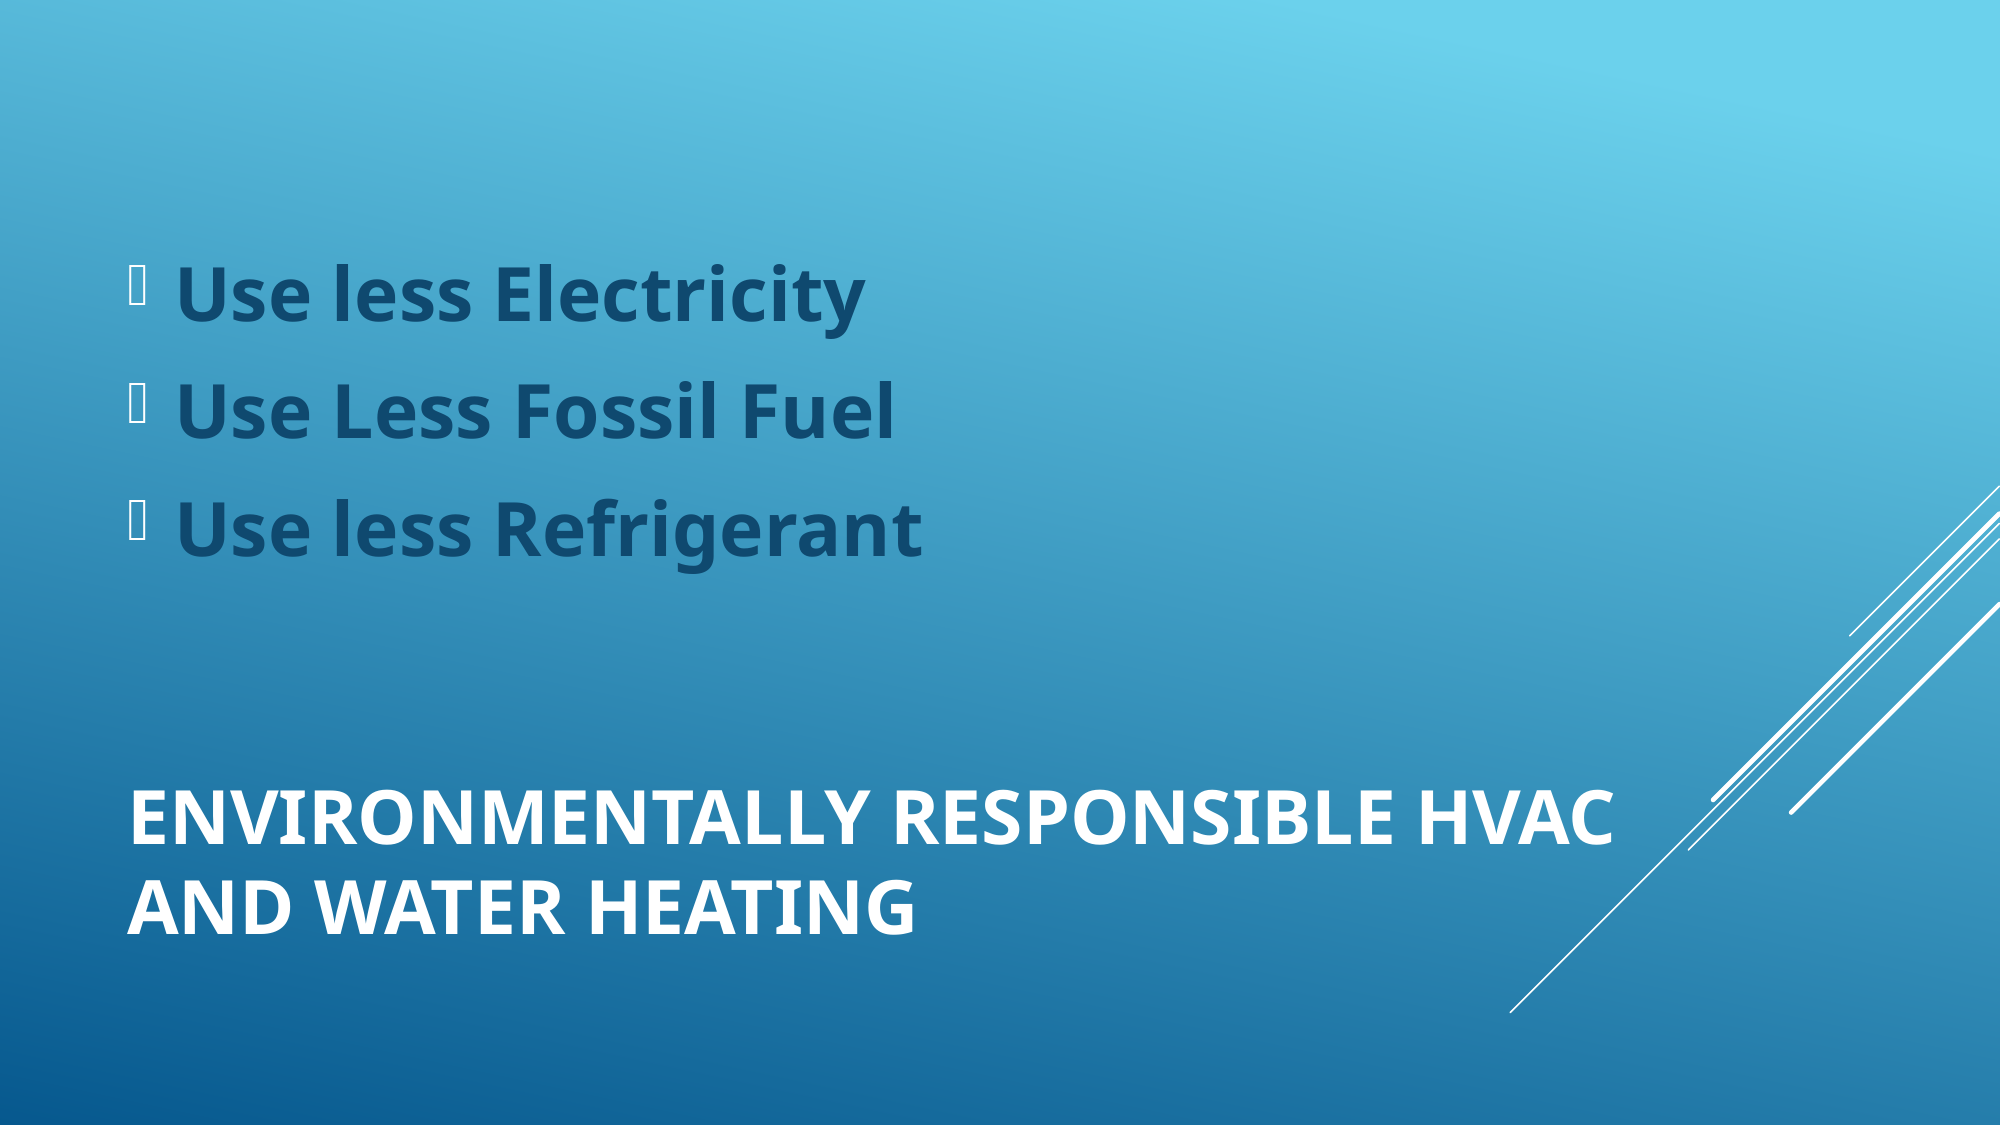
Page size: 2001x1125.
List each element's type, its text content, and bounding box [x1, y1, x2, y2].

title Environmentally responsible HVAC And Water heating [112, 736, 1679, 984]
list Use less Electricity Use Less Fossil Fuel Use less Refrigerant [112, 112, 1513, 706]
